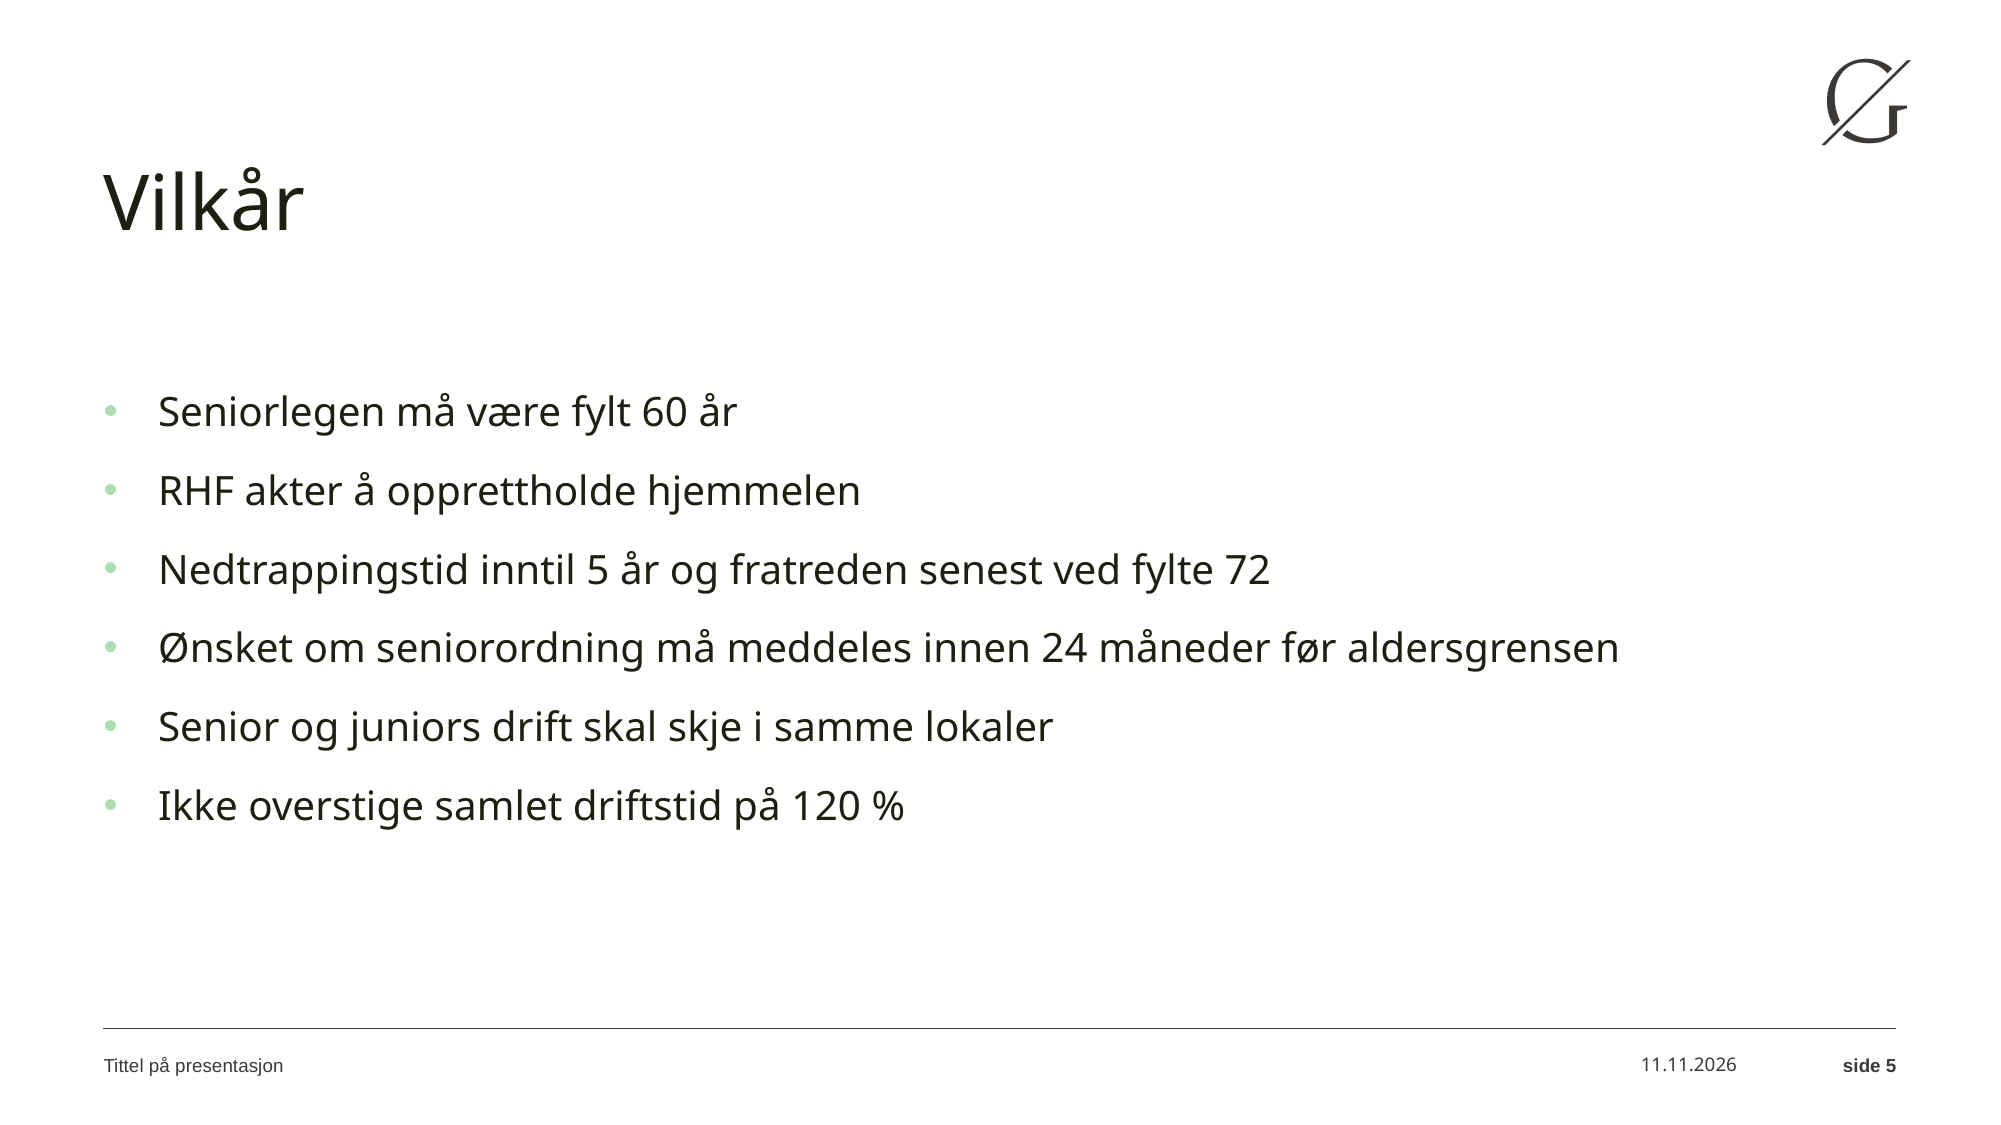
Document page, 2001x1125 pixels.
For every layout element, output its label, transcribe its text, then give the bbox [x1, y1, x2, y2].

list Seniorlegen må være fylt 60 år RHF akter å opprettholde hjemmelen Nedtrappingstid inntil 5 år og fratreden senest ved fylte 72 Ønsket om seniorordning må meddeles innen 24 måneder før aldersgrensen Senior og juniors drift skal skje i samme lokaler Ikke overstige samlet driftstid på 120 % [103, 385, 1685, 830]
footer Tittel på presentasjon [103, 1053, 1495, 1077]
picture [1809, 41, 1925, 161]
slide_number side 5 [1765, 1053, 1897, 1077]
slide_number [1561, 1053, 1737, 1077]
title Vilkår [103, 160, 1685, 338]
